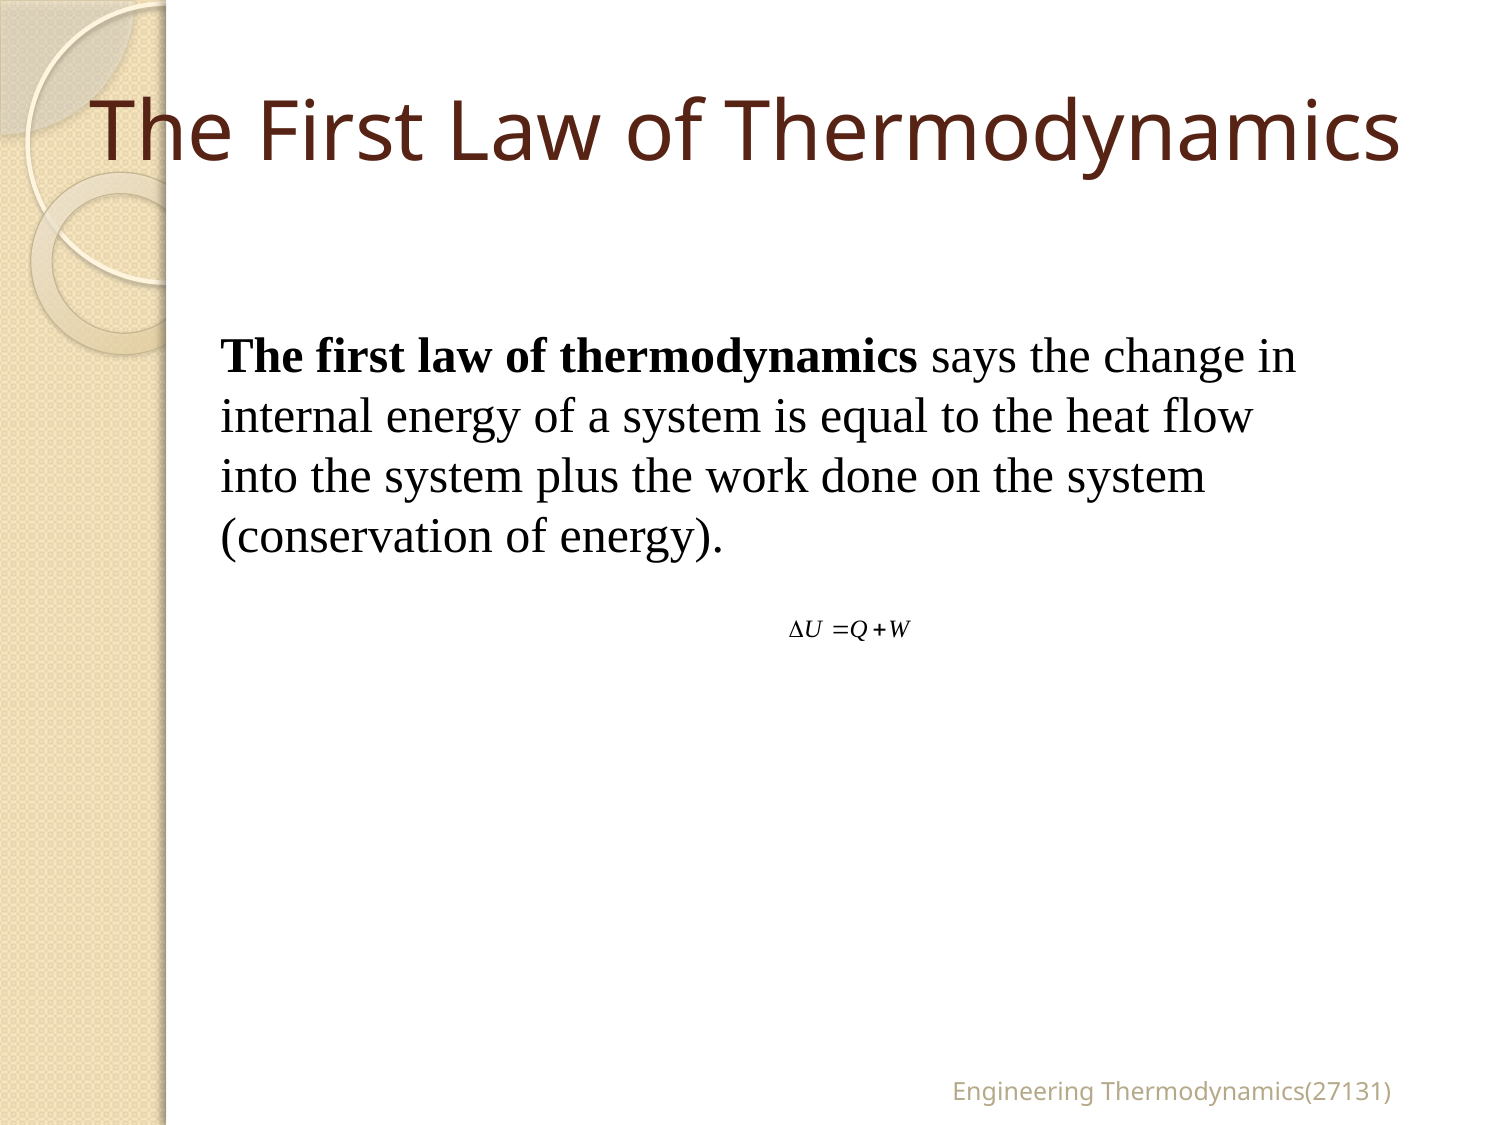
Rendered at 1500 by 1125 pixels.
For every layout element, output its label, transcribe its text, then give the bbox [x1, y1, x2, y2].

footer Engineering Thermodynamics(27131) [937, 1034, 1413, 1113]
title The First Law of Thermodynamics [75, 45, 1425, 210]
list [784, 614, 917, 649]
text_box The first law of thermodynamics says the change in internal energy of a system is equal to the heat flow into the system plus the work done on the system (conservation of energy). [205, 315, 1332, 571]
